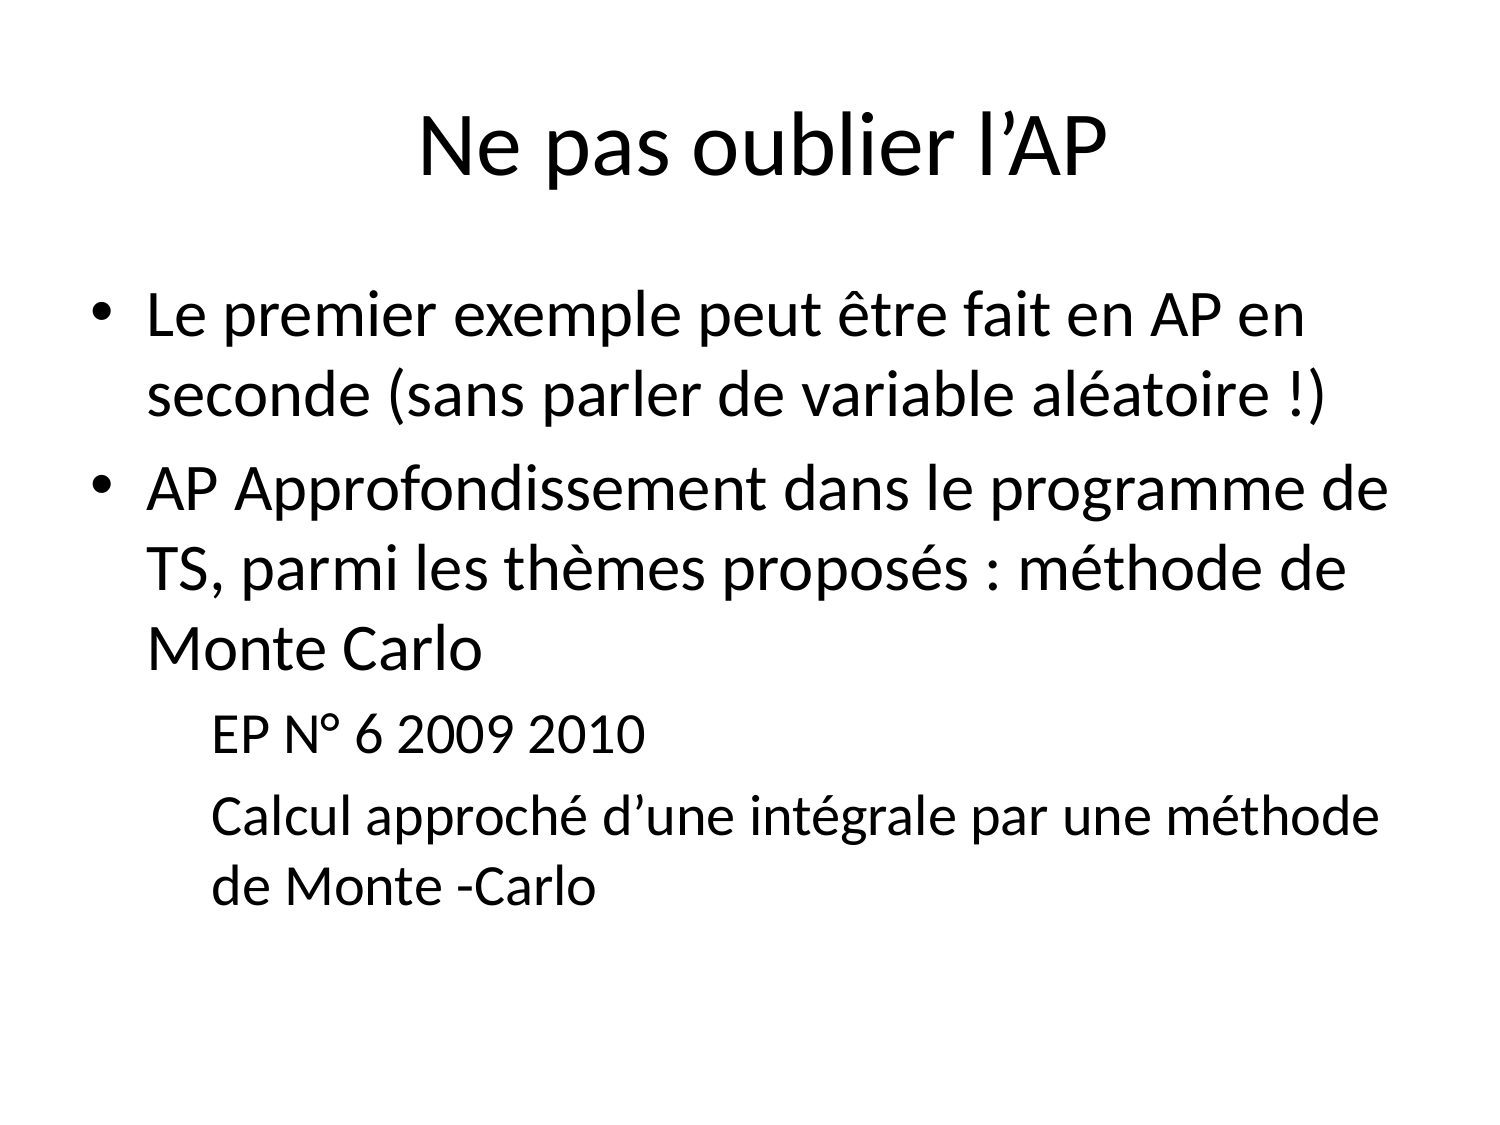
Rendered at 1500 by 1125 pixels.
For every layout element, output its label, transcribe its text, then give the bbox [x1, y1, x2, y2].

title Ne pas oublier l’AP [75, 45, 1454, 233]
list Le premier exemple peut être fait en AP en seconde (sans parler de variable aléatoire !) AP Approfondissement dans le programme de TS, parmi les thèmes proposés : méthode de Monte Carlo EP N° 6 2009 2010 Calcul approché d’une intégrale par une méthode de Monte -Carlo [75, 262, 1425, 1005]
